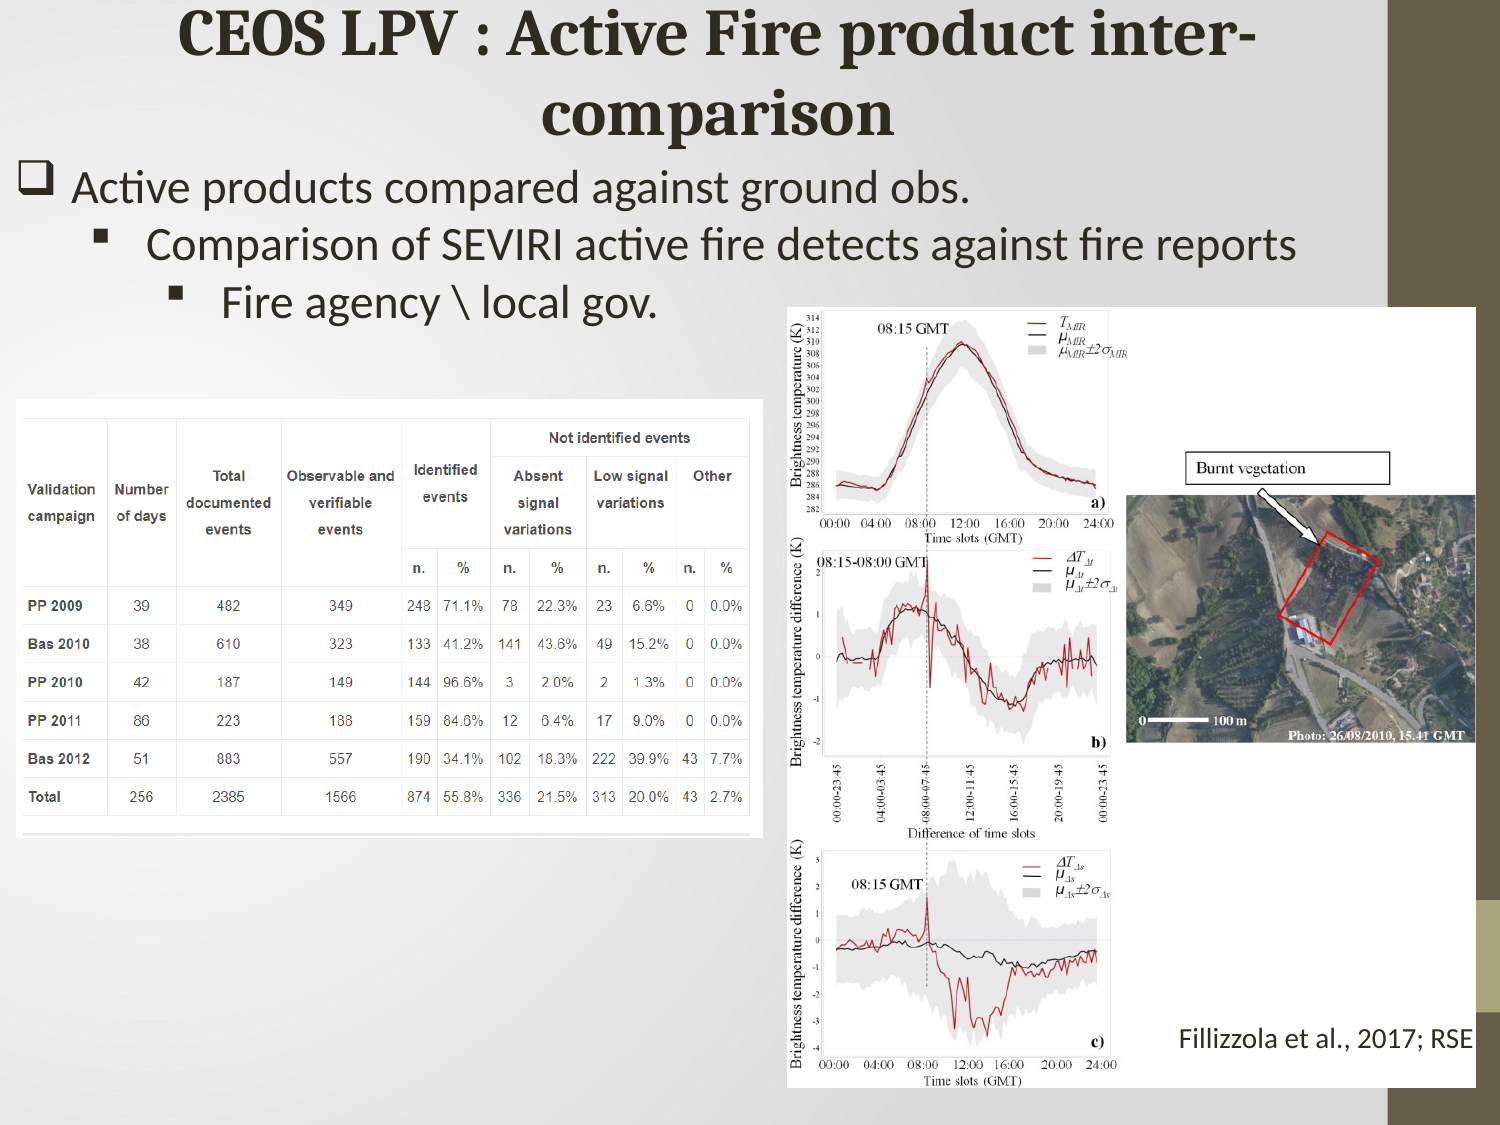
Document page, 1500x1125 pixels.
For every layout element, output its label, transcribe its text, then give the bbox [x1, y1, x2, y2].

picture [786, 307, 1476, 1089]
text_box Active products compared against ground obs. Comparison of SEVIRI active fire detects against fire reports Fire agency \ local gov. [0, 148, 1375, 336]
text_box CEOS LPV : Active Fire product inter-comparison [74, 0, 1363, 138]
picture [16, 399, 763, 838]
